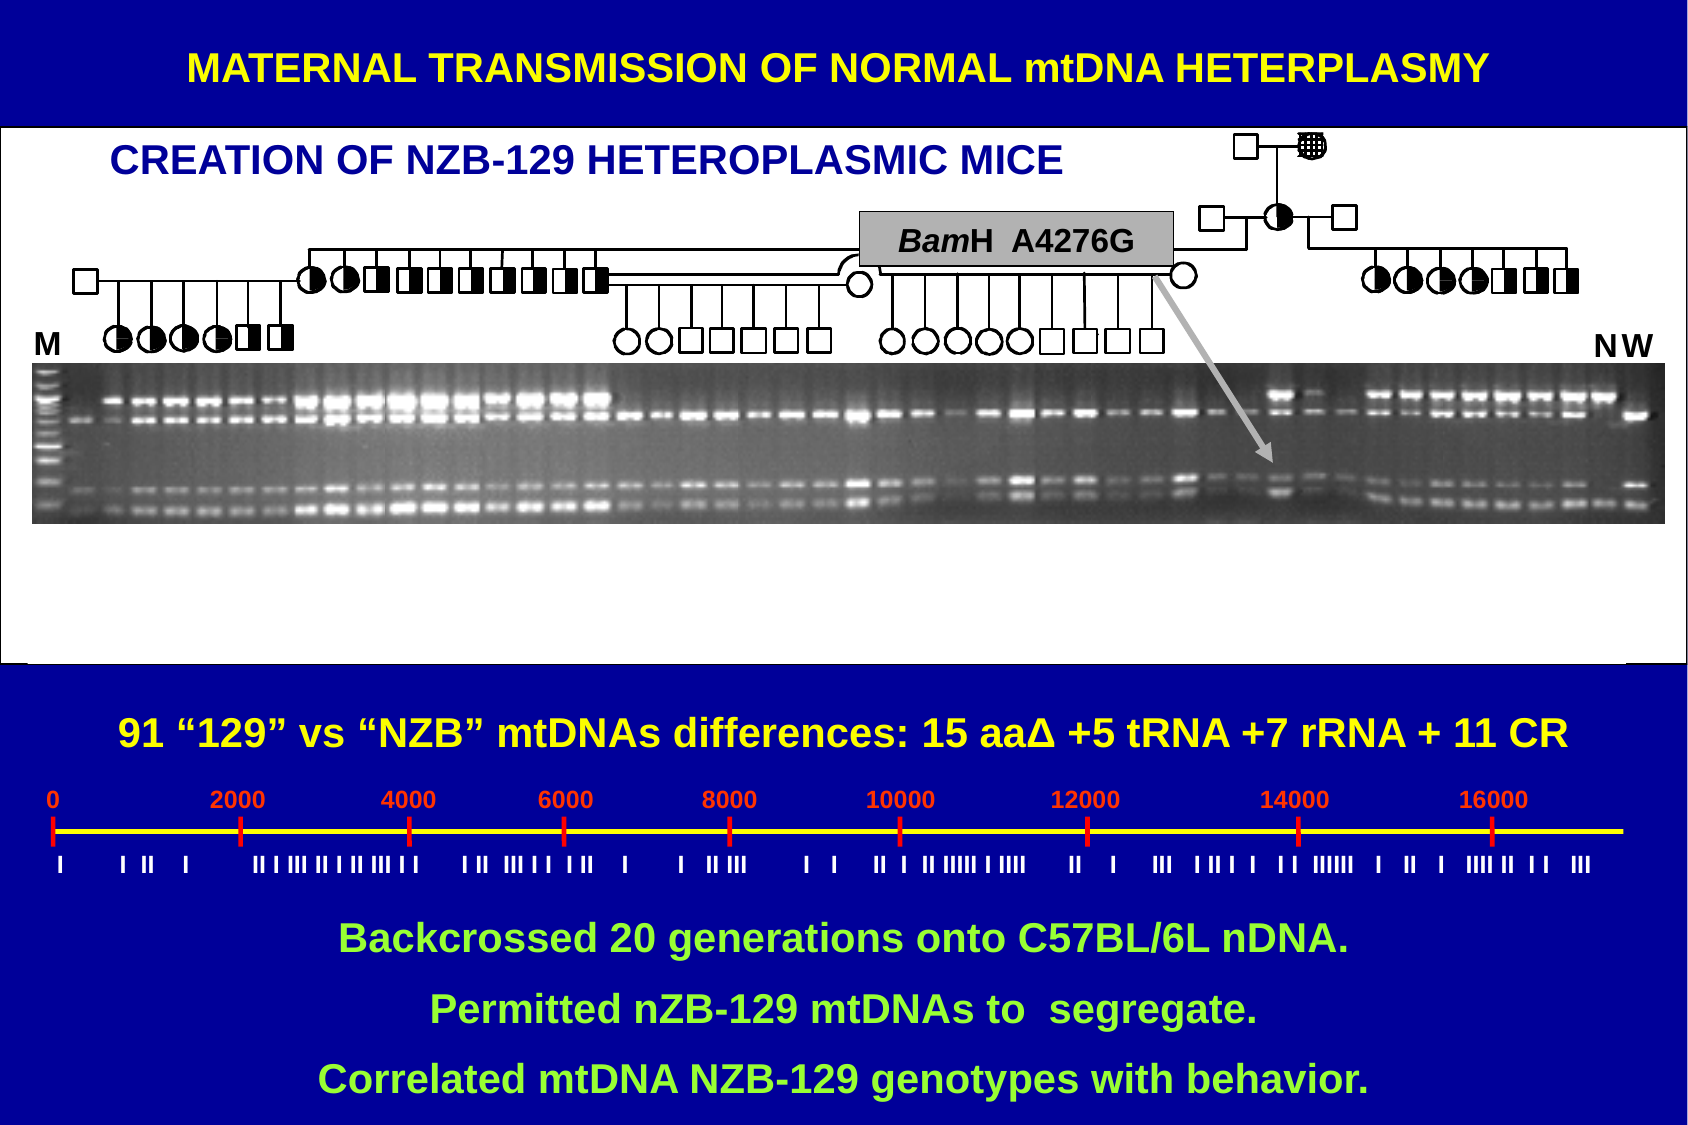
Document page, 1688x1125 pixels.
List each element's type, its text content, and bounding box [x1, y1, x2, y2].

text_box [30, 775, 1629, 887]
text_box 91 “129” vs “NZB” mtDNAs differences: 15 aaΔ +5 tRNA +7 rRNA + 11 CR [0, 697, 1688, 834]
text_box Backcrossed 20 generations onto C57BL/6L nDNA. Permitted nZB-129 mtDNAs to segregate. Correlated mtDNA NZB-129 genotypes with behavior. [0, 903, 1688, 1125]
text_box MATERNAL TRANSMISSION OF NORMAL mtDNA HETERPLASMY [0, 33, 1688, 99]
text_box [0, 126, 1688, 667]
